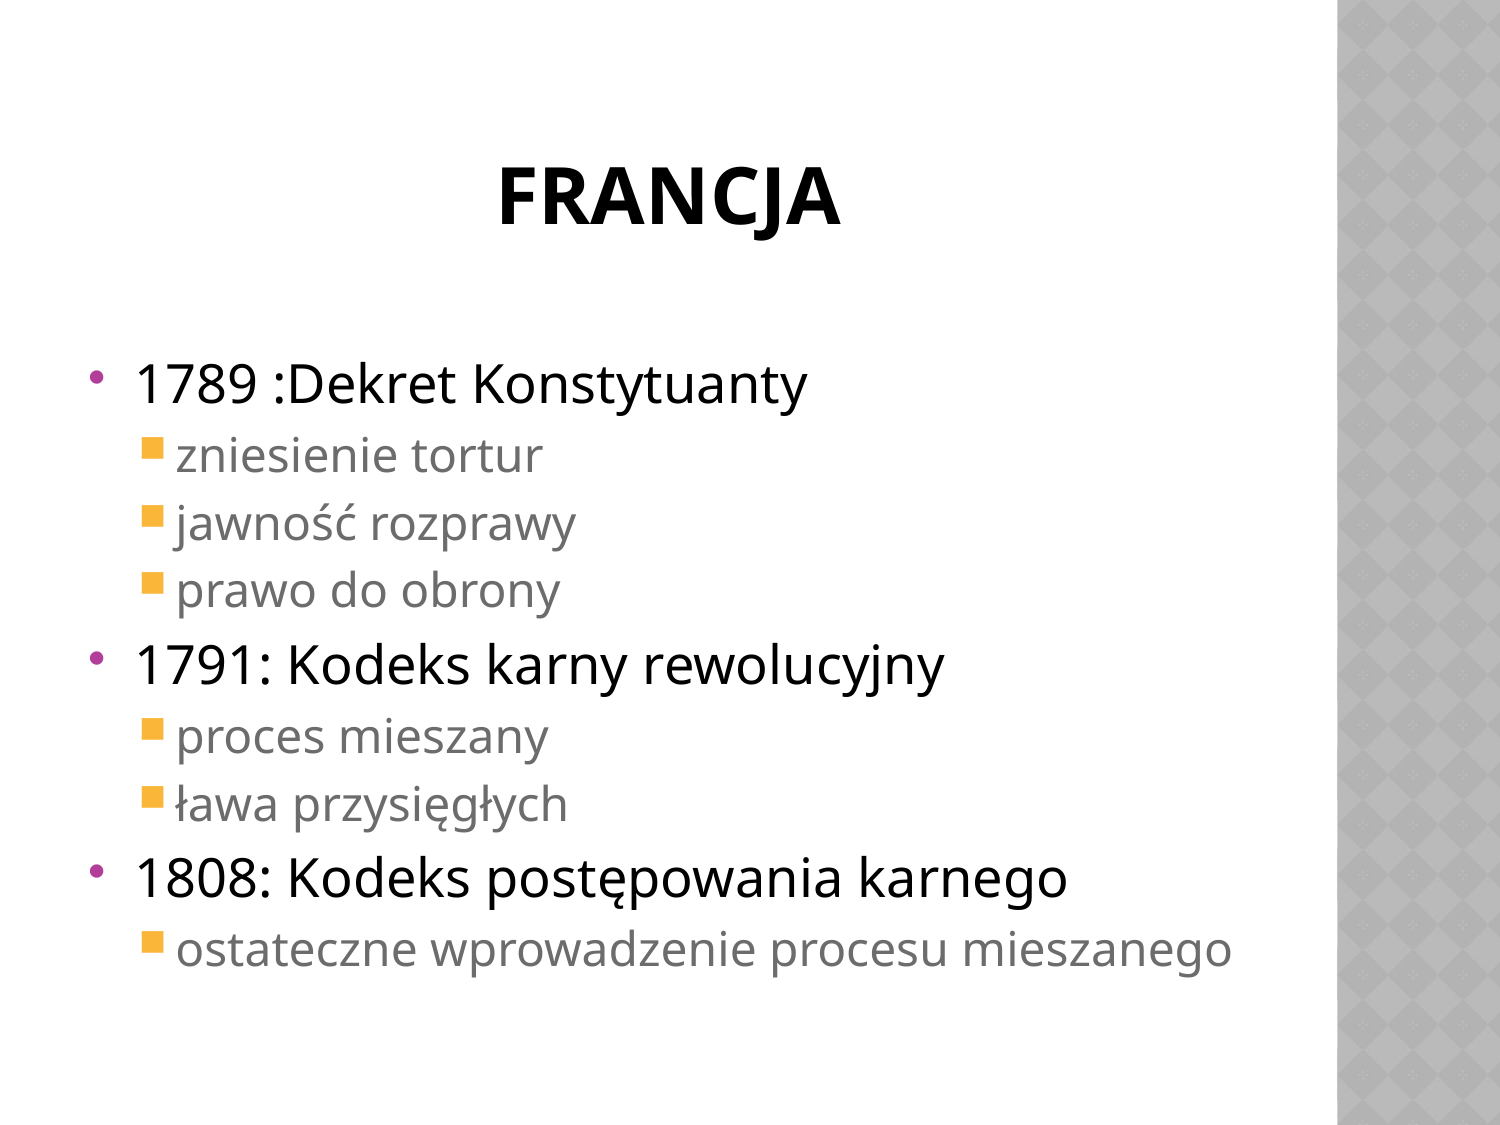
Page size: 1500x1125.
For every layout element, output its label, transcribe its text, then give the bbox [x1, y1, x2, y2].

list 1789 :Dekret Konstytuanty zniesienie tortur jawność rozprawy prawo do obrony 1791: Kodeks karny rewolucyjny proces mieszany ława przysięgłych 1808: Kodeks postępowania karnego ostateczne wprowadzenie procesu mieszanego [75, 264, 1263, 1060]
title Francja [75, 52, 1263, 241]
